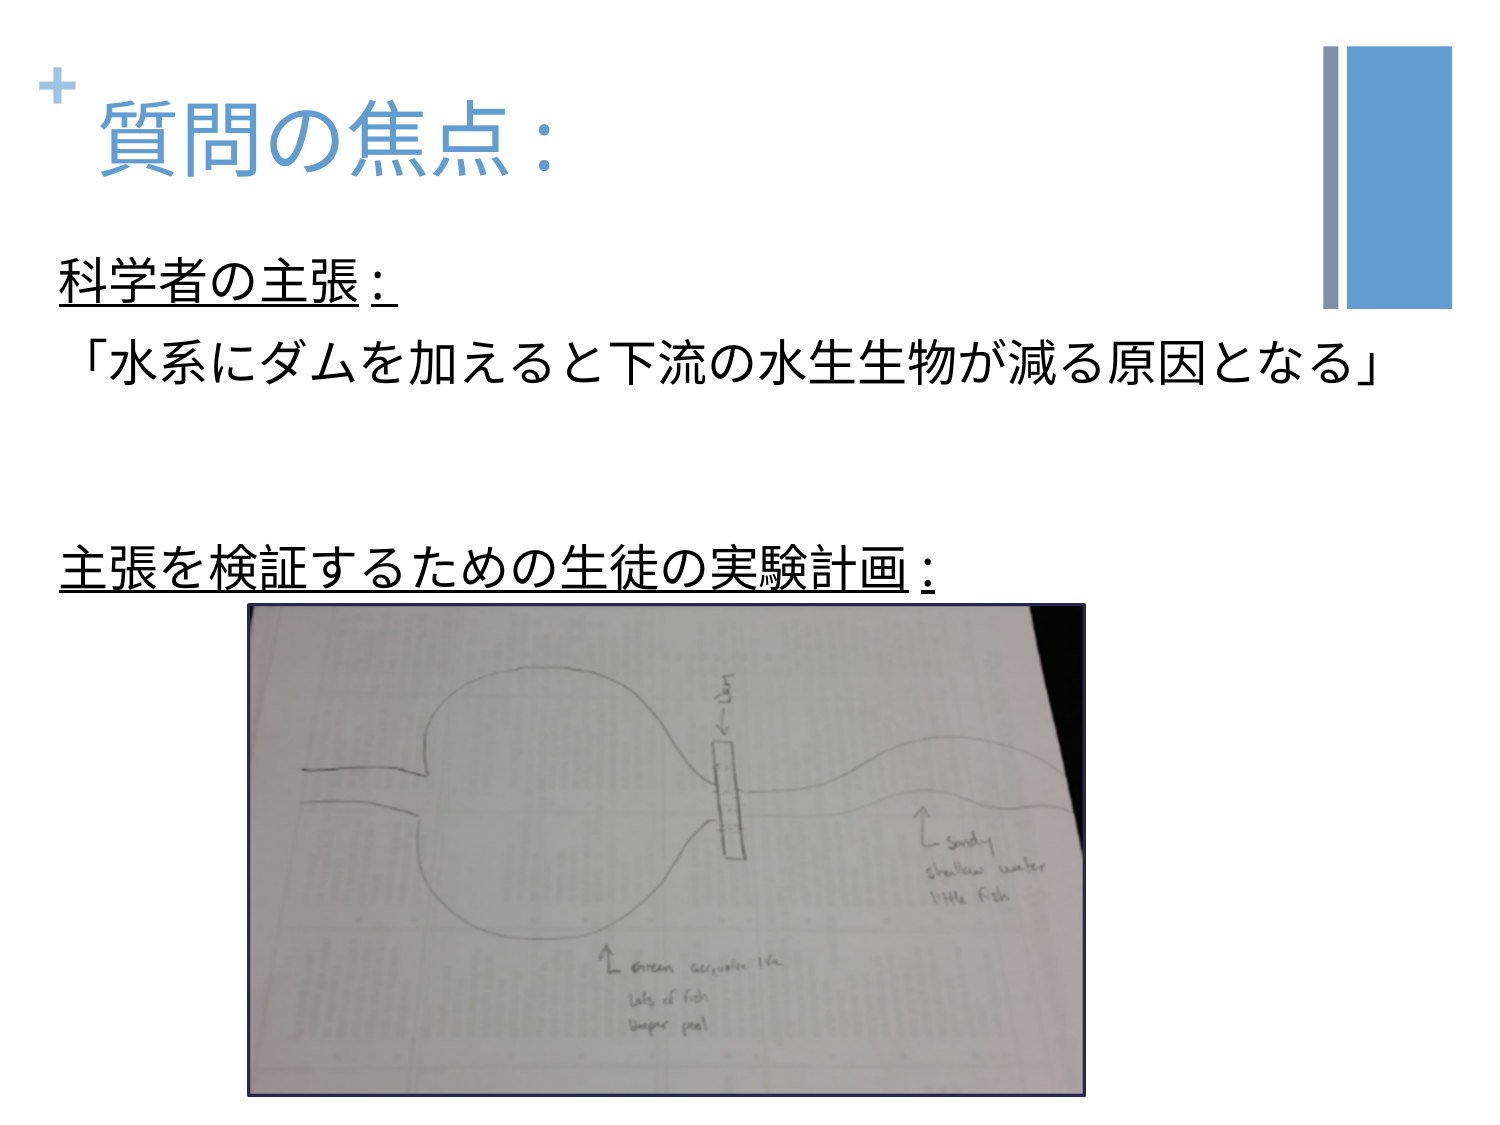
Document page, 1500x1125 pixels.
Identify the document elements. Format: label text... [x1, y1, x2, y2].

title 質問の焦点: [81, 79, 1322, 233]
list 科学者の主張: 「水系にダムを加えると下流の水生生物が減る原因となる」 主張を検証するための生徒の実験計画: [43, 233, 1468, 472]
picture [247, 603, 1086, 1097]
